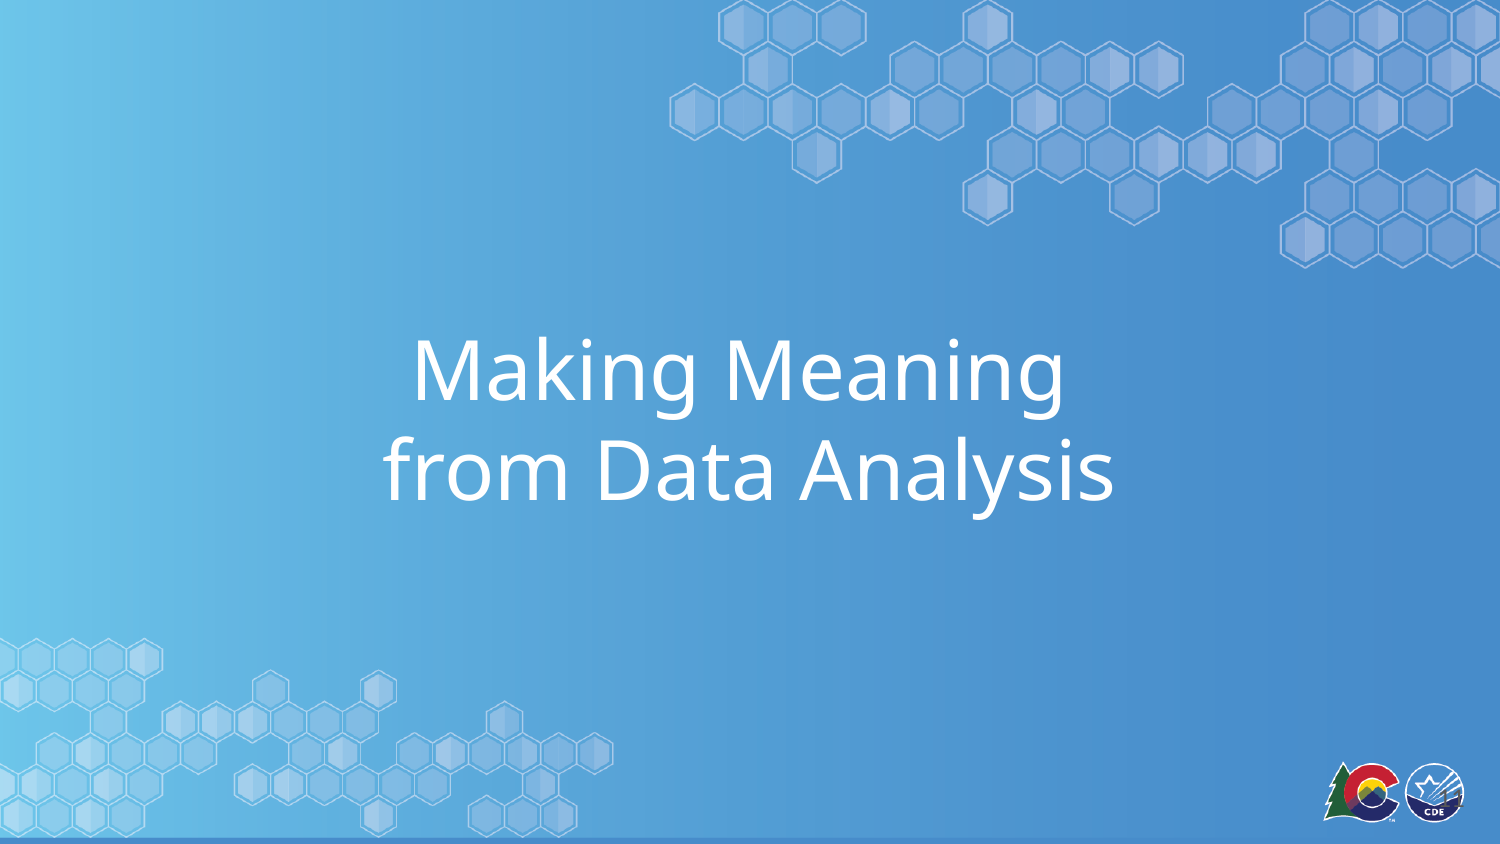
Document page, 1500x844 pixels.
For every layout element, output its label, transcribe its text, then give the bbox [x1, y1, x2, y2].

slide_number 11 [1389, 764, 1480, 830]
title Making Meaning from Data Analysis [51, 301, 1449, 553]
picture [0, 0, 1500, 844]
